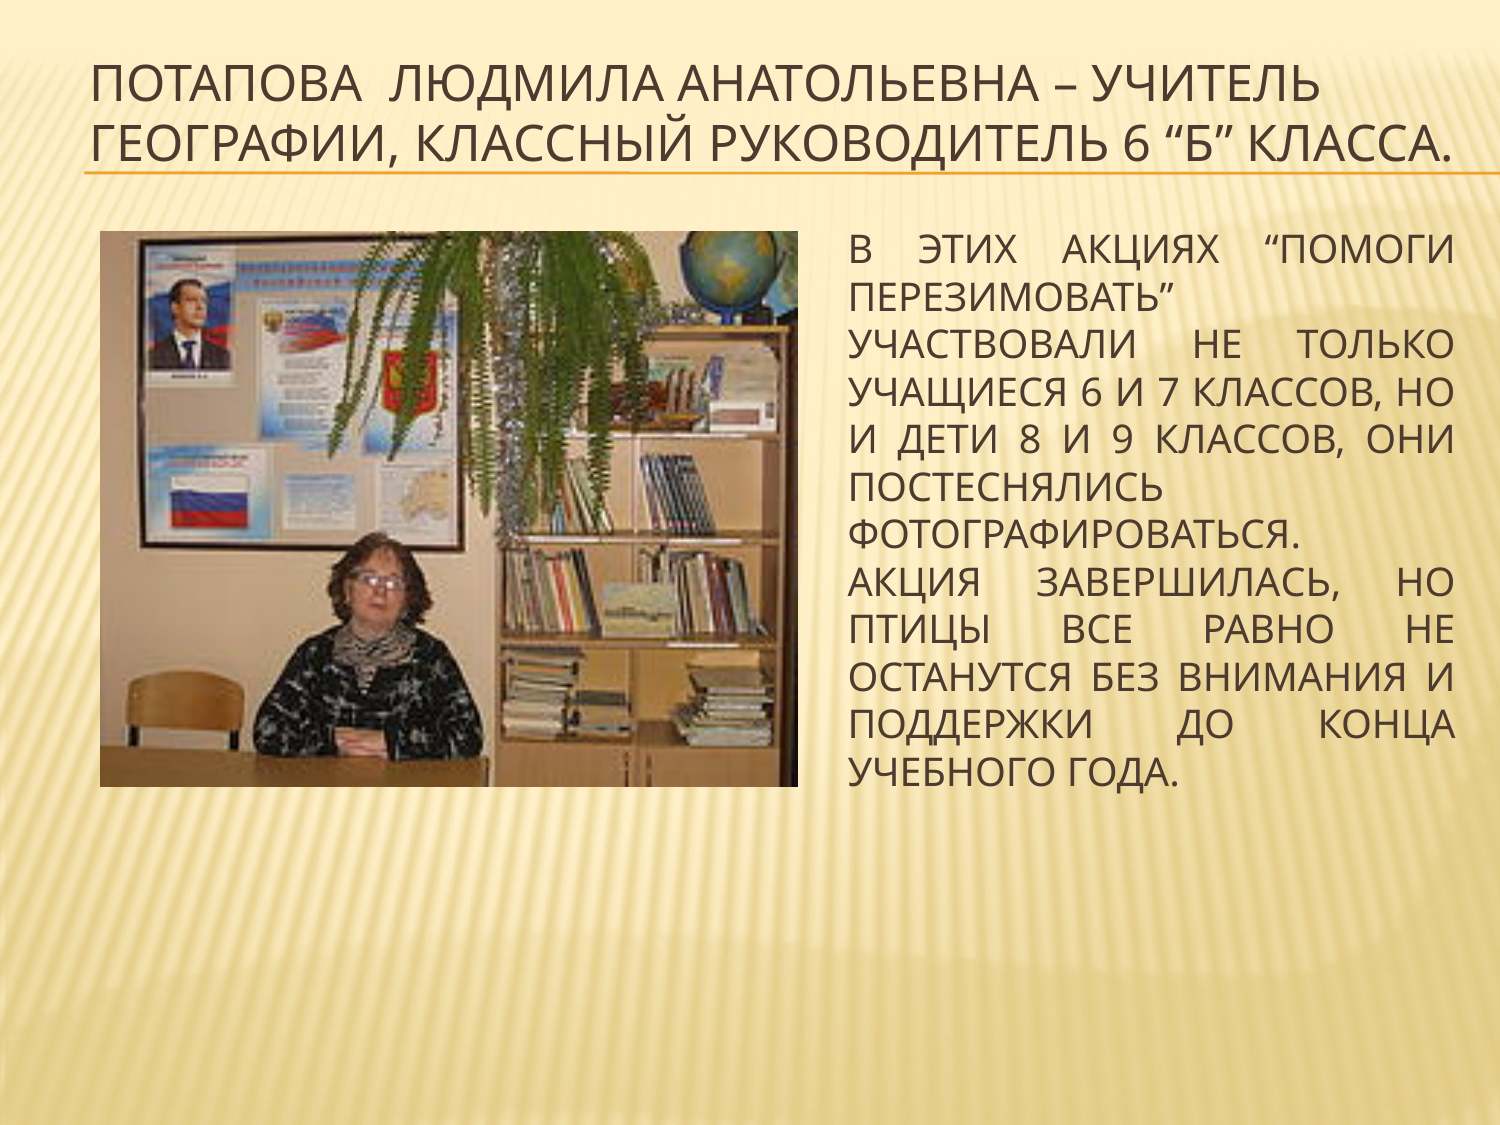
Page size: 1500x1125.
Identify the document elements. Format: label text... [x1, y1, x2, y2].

text_box В этих акциях “помоги перезимовать” участвовали не только учащиеся 6 и 7 классов, но и дети 8 и 9 классов, они постеснялись фотографироваться. Акция завершилась, но птицы все равно не останутся без внимания и поддержки до конца учебного года. [832, 231, 1471, 787]
picture [100, 231, 798, 788]
title Потапова людмила анатольевна – учитель географии, классный руководитель 6 “б” класса. [75, 42, 1500, 181]
